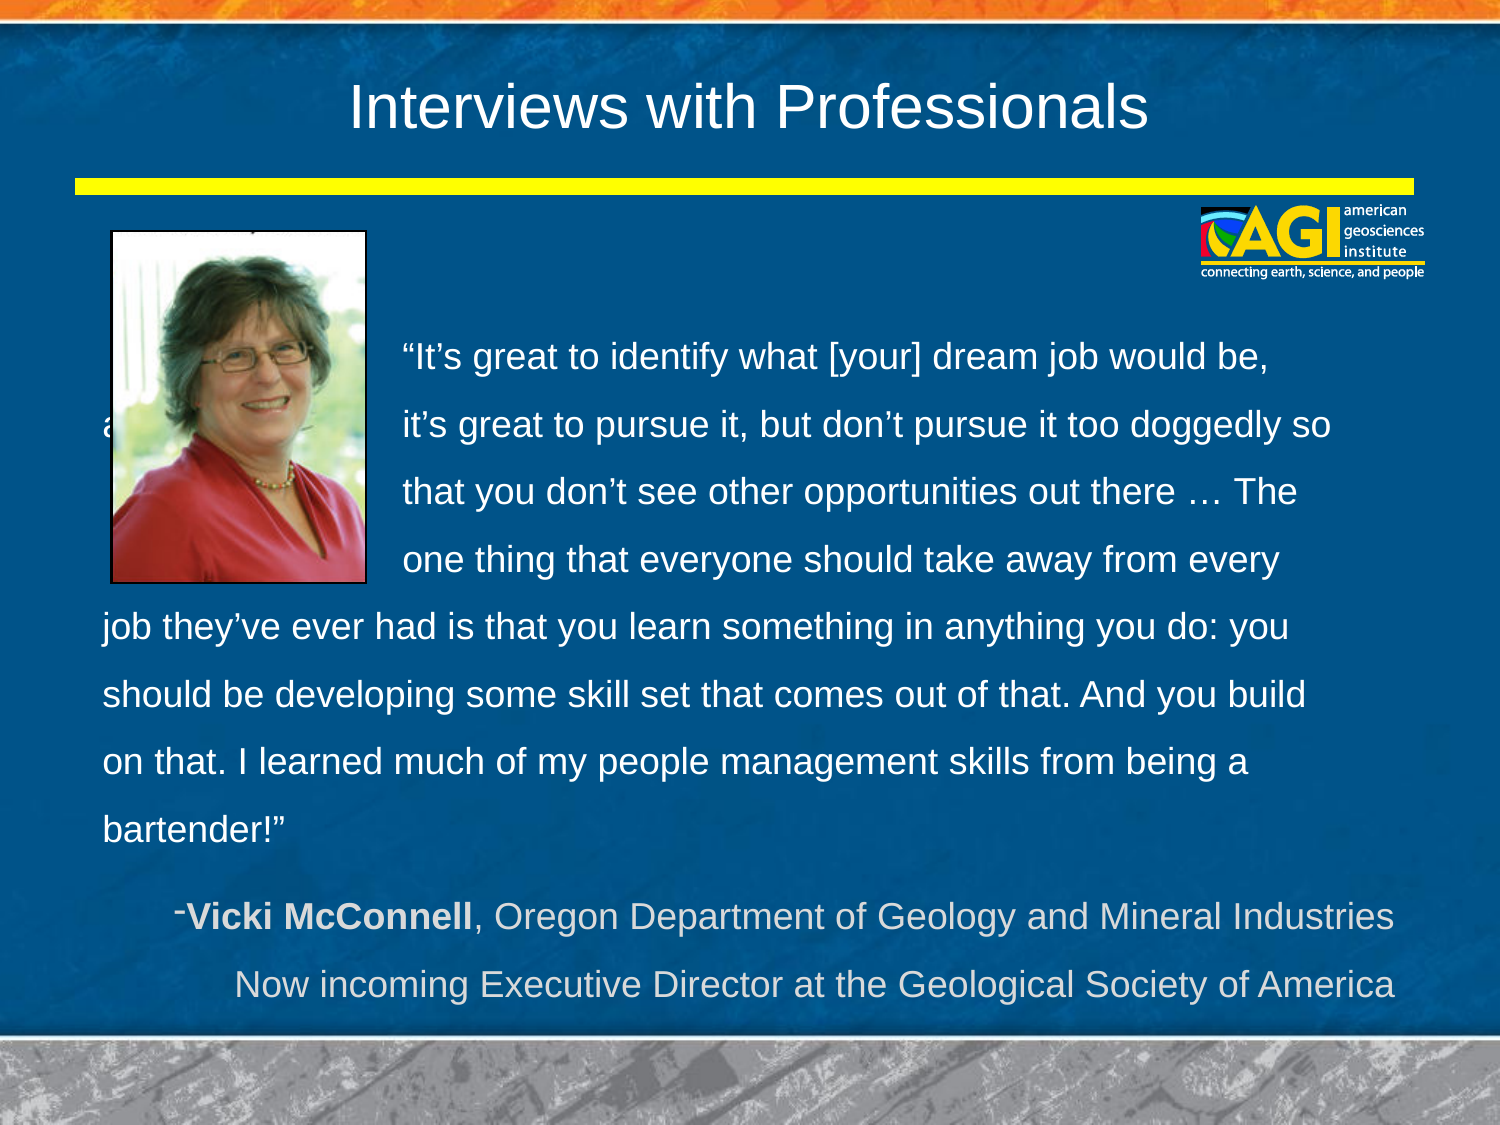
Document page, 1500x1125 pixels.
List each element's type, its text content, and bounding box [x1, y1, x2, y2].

text_box Vicki McConnell, Oregon Department of Geology and Mineral Industries Now incoming Executive Director at the Geological Society of America [158, 862, 1410, 1013]
picture [0, 0, 1500, 1125]
text_box “It’s great to identify what [your] dream job would be, and it’s great to pursue it, but don’t pursue it too doggedly so that you don’t see other opportunities out there … The one thing that everyone should take away from every job they’ve ever had is that you learn something in anything you do: you should be developing some skill set that comes out of that. And you build on that. I learned much of my people management skills from being a bartender!” [87, 302, 1350, 858]
title Interviews with Professionals [75, 45, 1425, 162]
